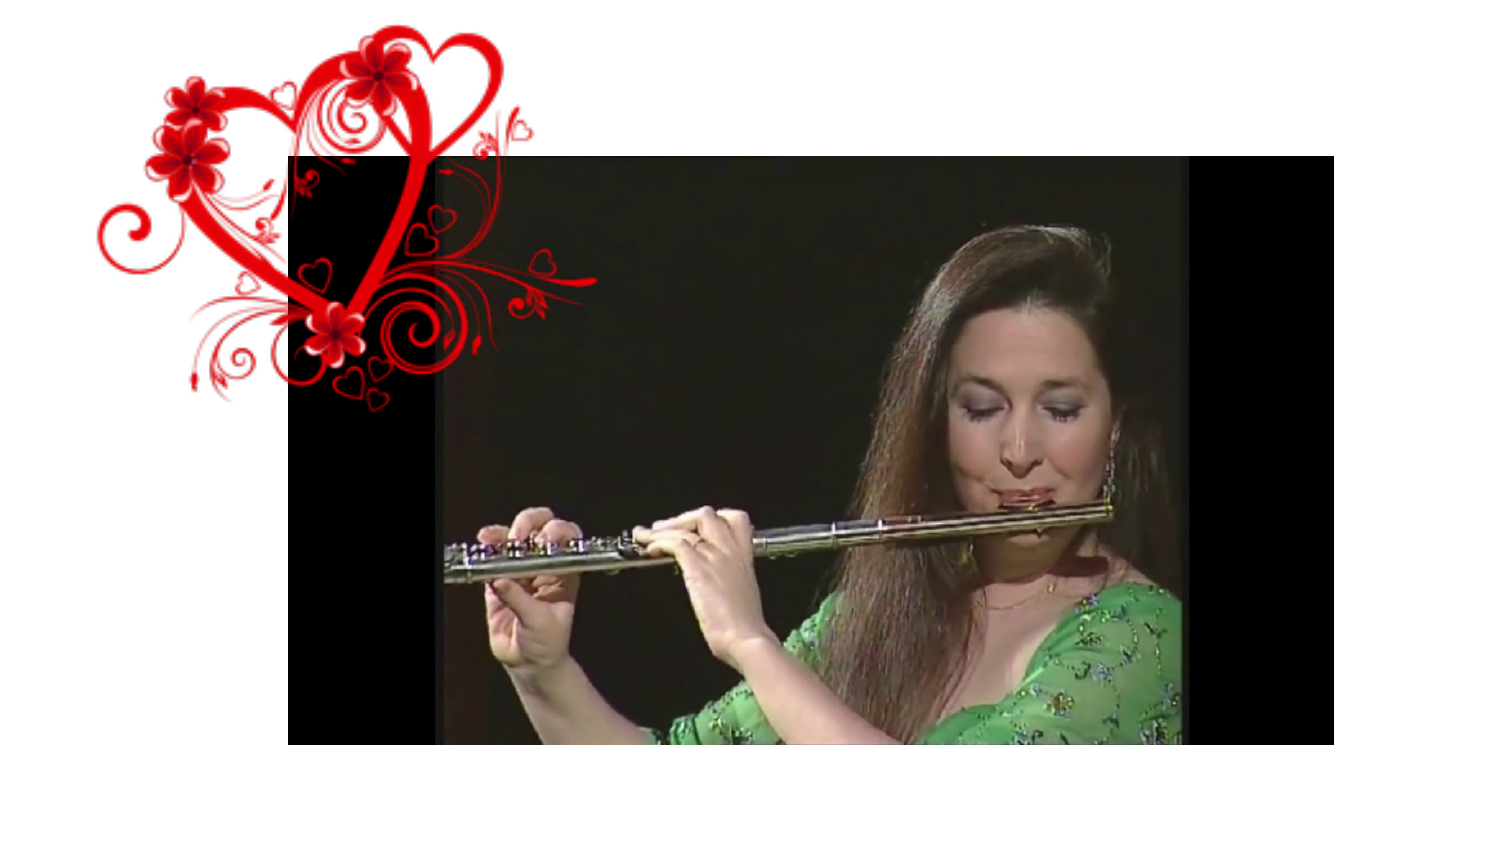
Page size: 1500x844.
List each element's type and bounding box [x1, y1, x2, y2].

picture [92, 0, 1335, 746]
